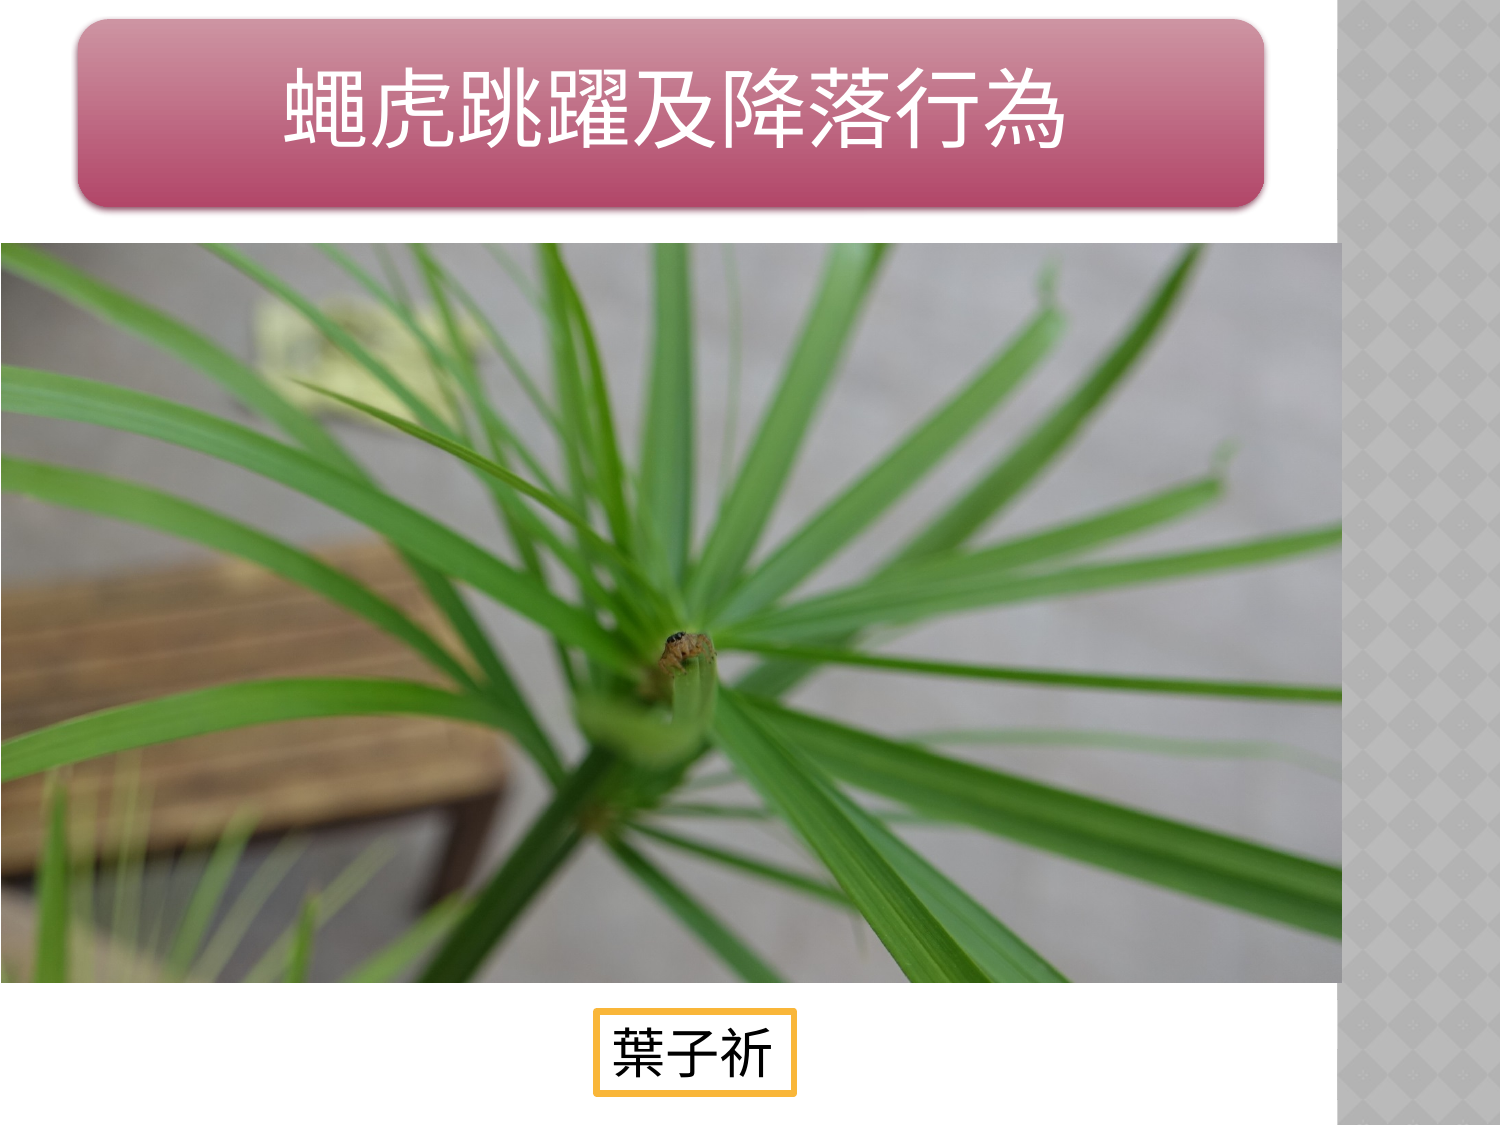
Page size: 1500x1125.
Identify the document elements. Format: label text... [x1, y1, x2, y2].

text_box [76, 18, 1265, 208]
picture [0, 243, 1343, 984]
list 葉子祈 [593, 1008, 797, 1097]
